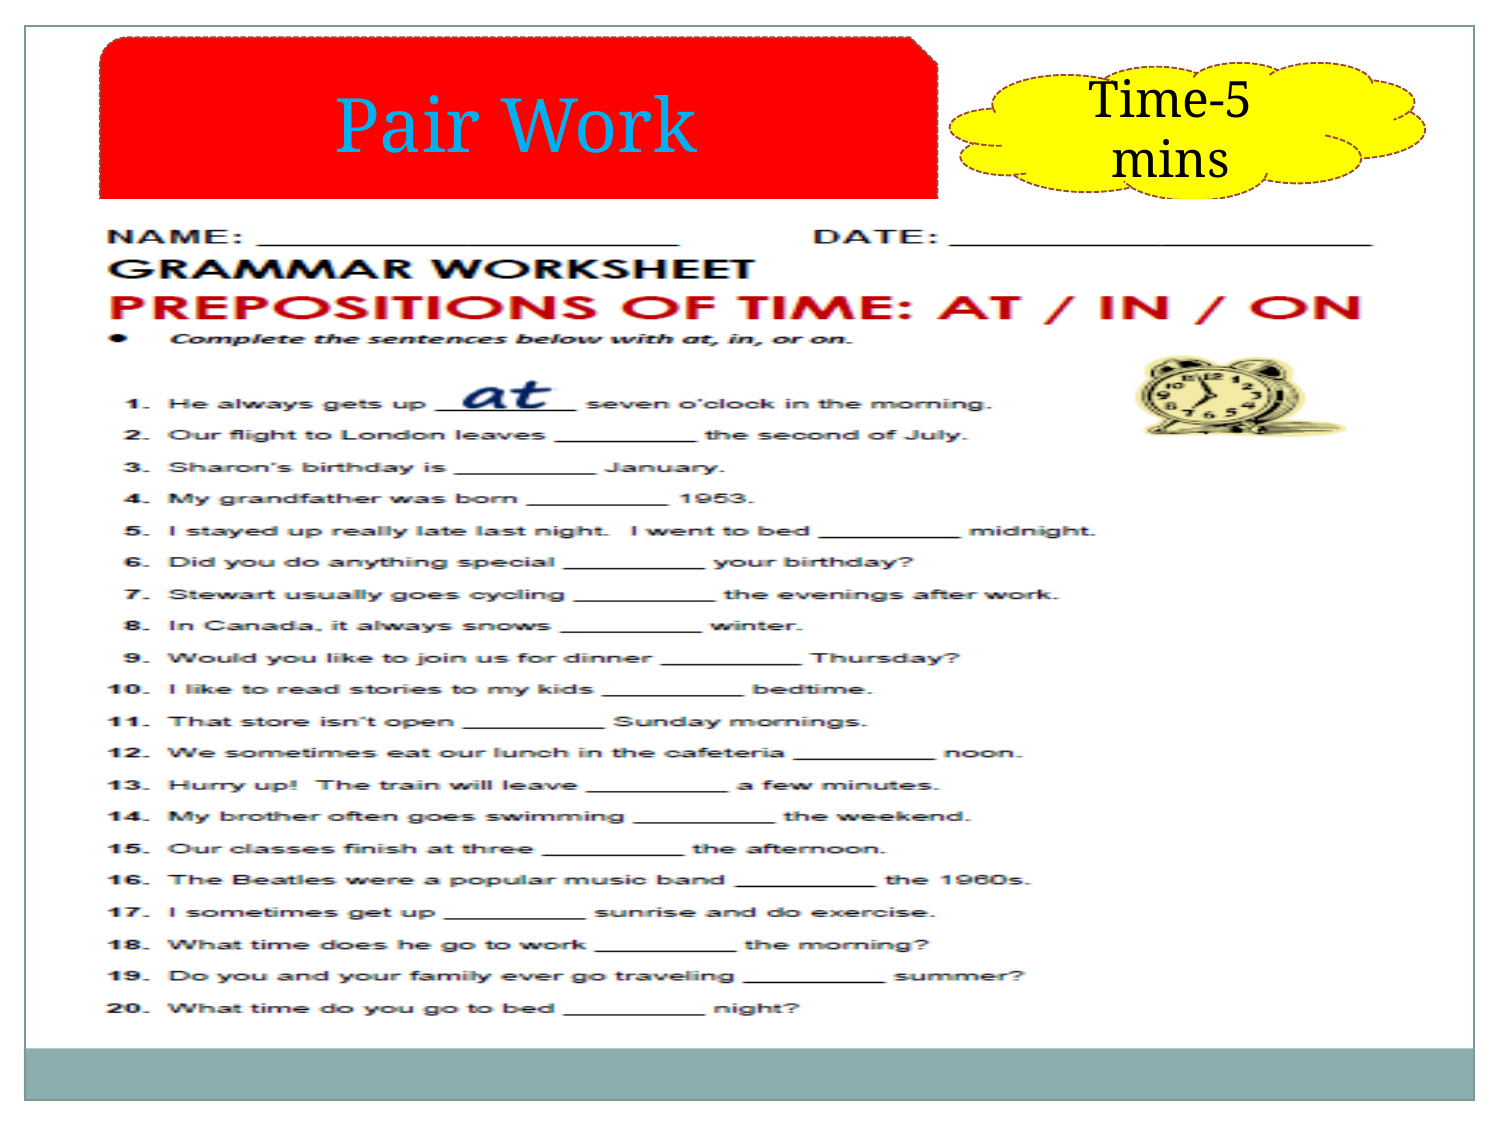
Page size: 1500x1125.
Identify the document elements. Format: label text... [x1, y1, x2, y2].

text_box Pair Work [98, 36, 939, 197]
picture [62, 199, 1438, 1032]
text_box Time-5 mins [948, 61, 1427, 197]
